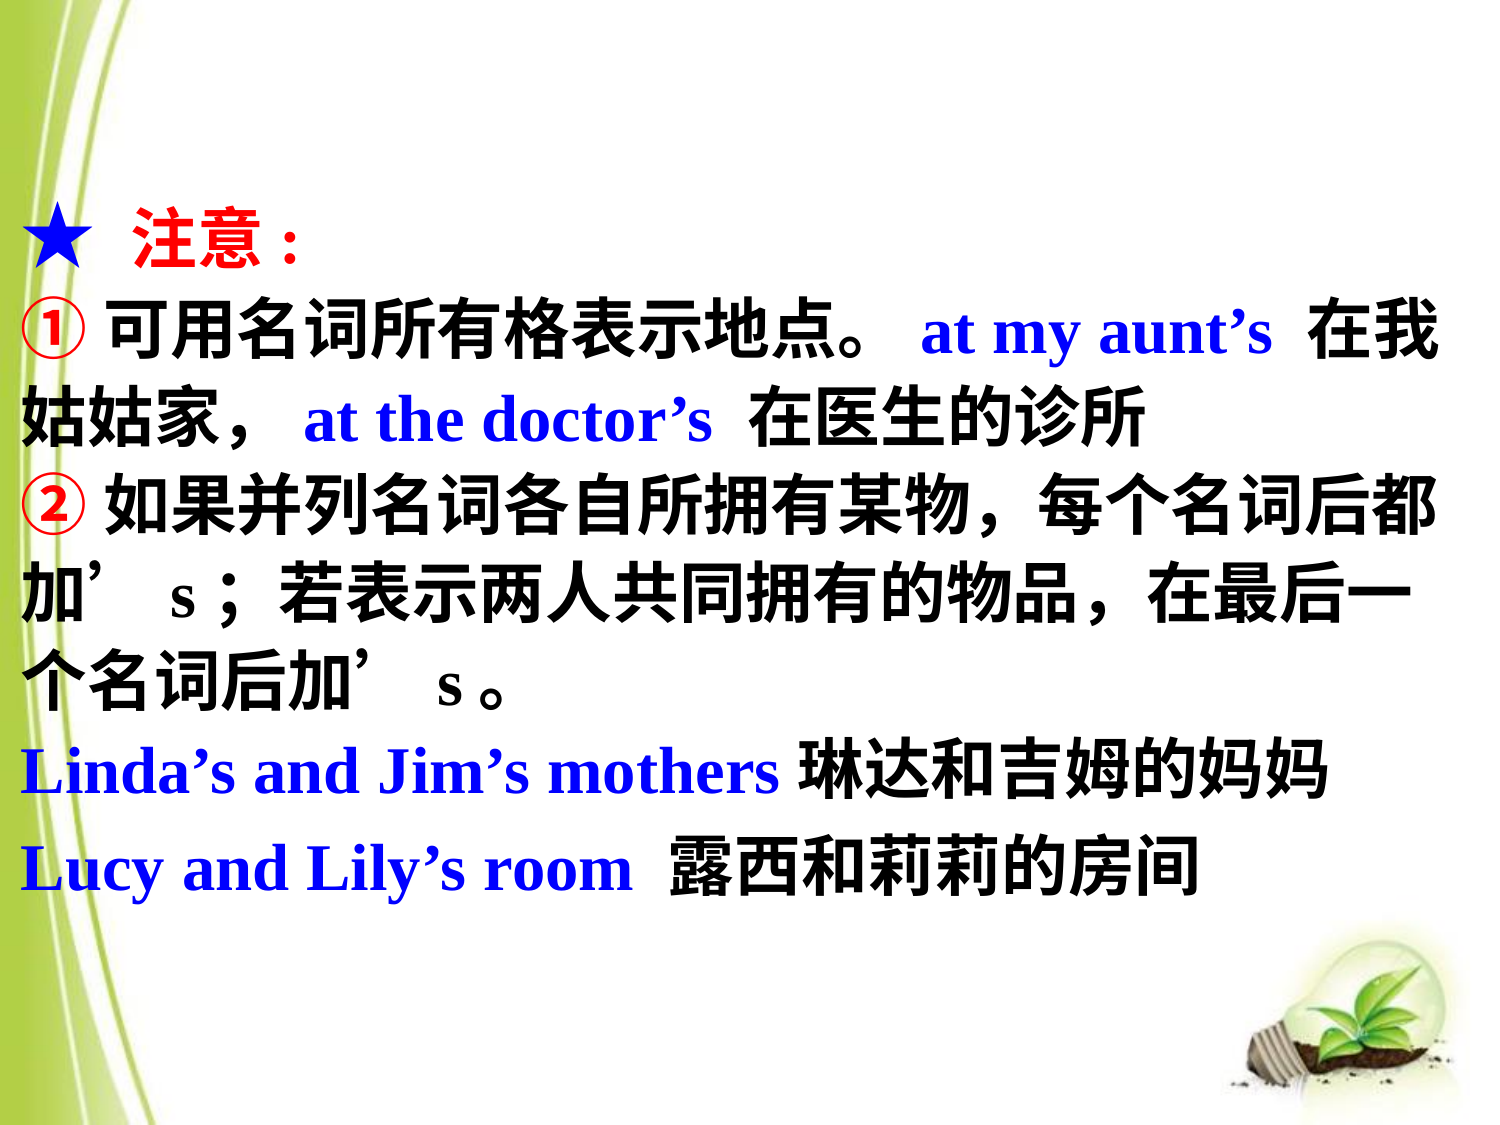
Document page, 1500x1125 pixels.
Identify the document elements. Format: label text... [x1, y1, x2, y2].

picture [0, 0, 1500, 1125]
text_box ★ 注意: ①可用名词所有格表示地点。at my aunt’s 在我姑姑家，at the doctor’s 在医生的诊所 ②如果并列名词各自所拥有某物，每个名词后都加’s；若表示两人共同拥有的物品，在最后一个名词后加’s。 Linda’s and Jim’s mothers琳达和吉姆的妈妈Lucy and Lily’s room 露西和莉莉的房间 [5, 172, 1459, 913]
